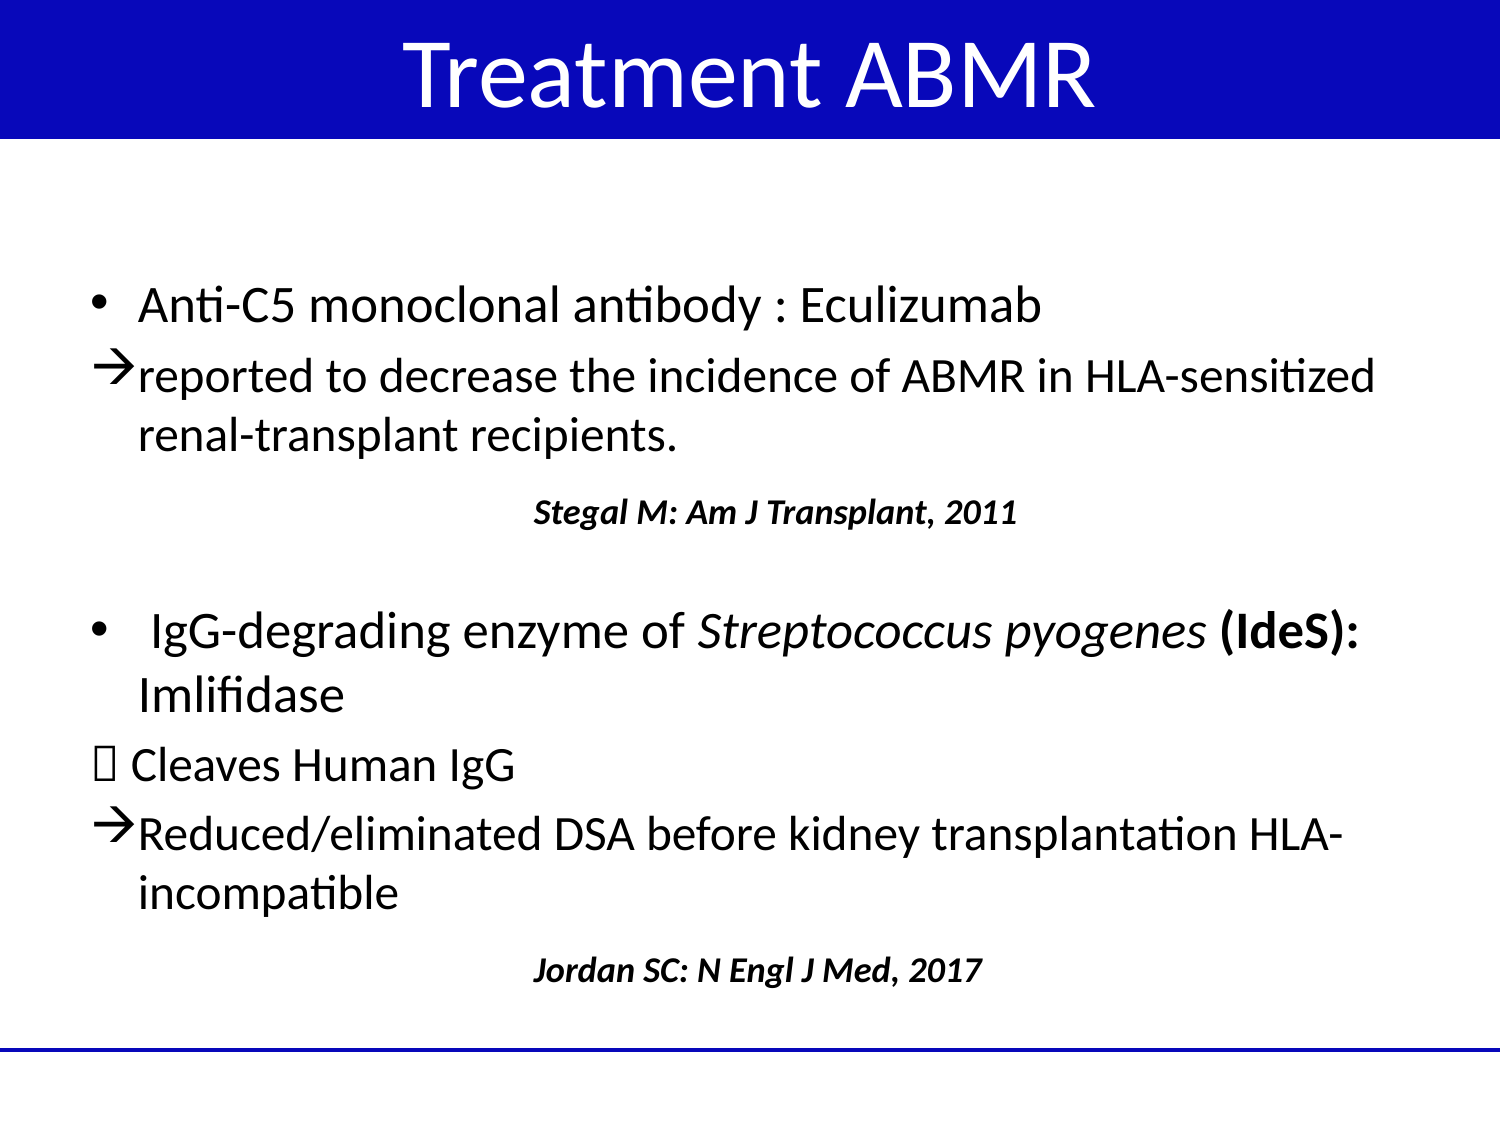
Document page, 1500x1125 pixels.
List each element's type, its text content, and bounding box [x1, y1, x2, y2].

text_box Treatment ABMR [0, 0, 1500, 139]
list Anti-C5 monoclonal antibody : Eculizumab reported to decrease the incidence of ABMR in HLA-sensitized renal-transplant recipients. Stegal M: Am J Transplant, 2011 IgG-degrading enzyme of Streptococcus pyogenes (IdeS): Imlifidase  Cleaves Human IgG Reduced/eliminated DSA before kidney transplantation HLA-incompatible Jordan SC: N Engl J Med, 2017 [75, 262, 1425, 1005]
